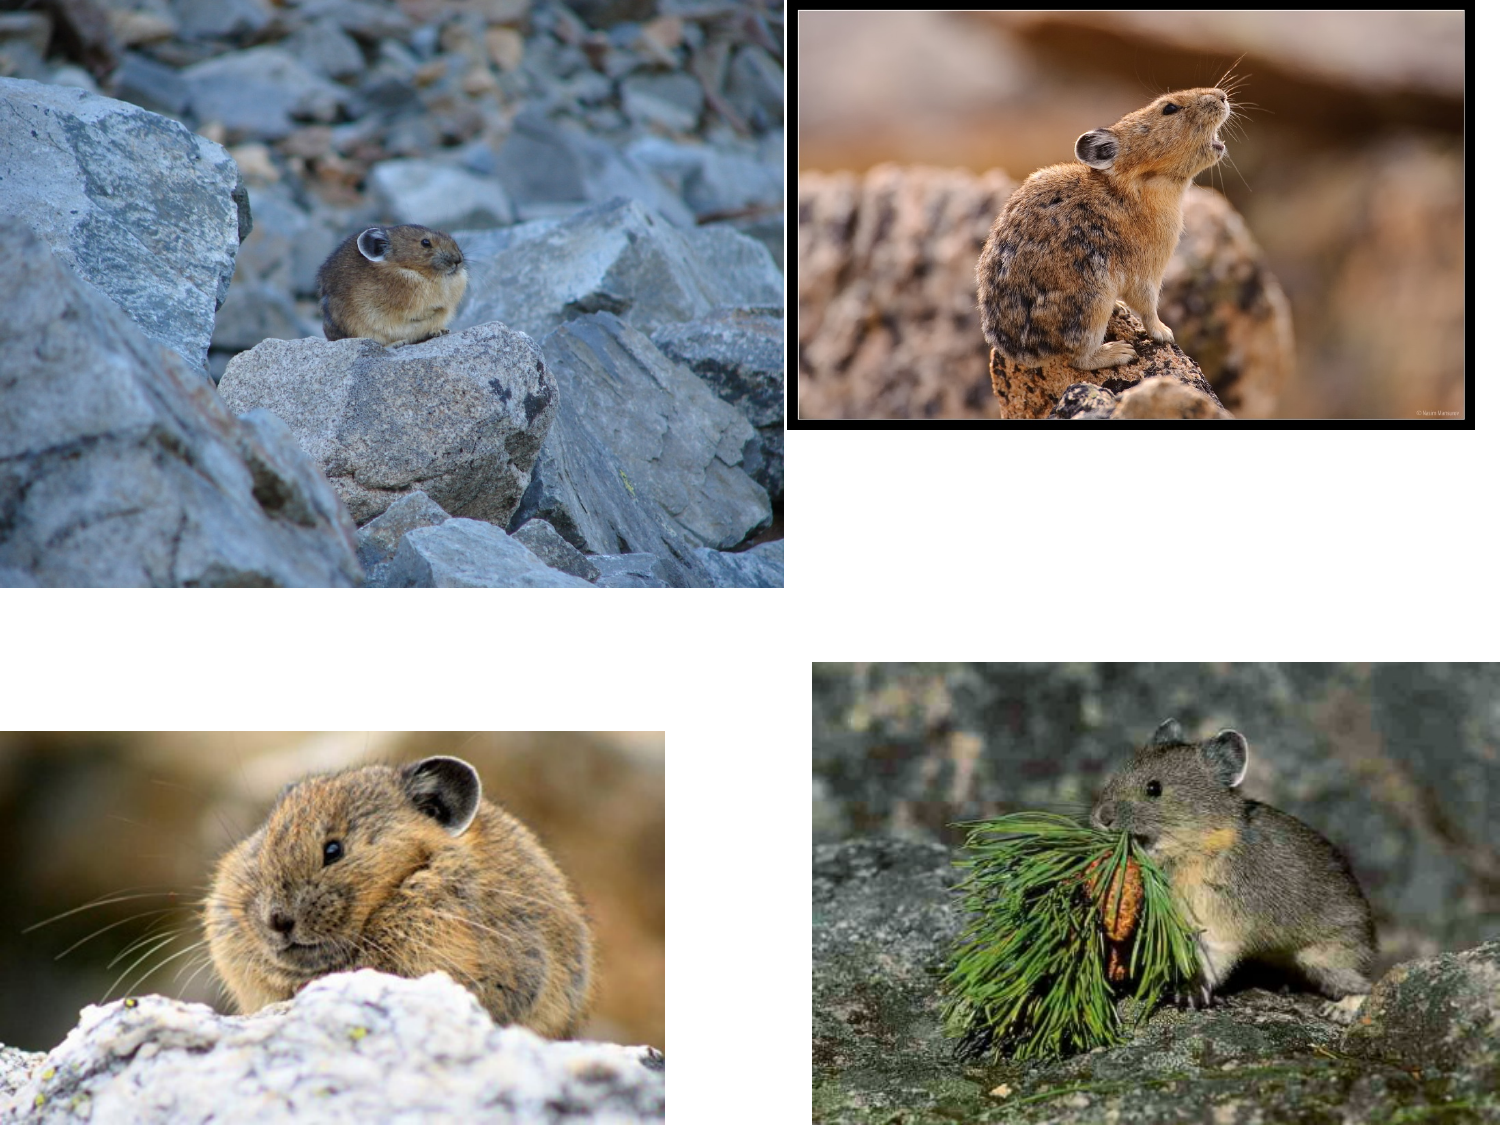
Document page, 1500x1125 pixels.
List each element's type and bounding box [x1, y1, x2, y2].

picture [812, 662, 1500, 1125]
picture [0, 730, 665, 1125]
picture [787, 0, 1476, 430]
picture [0, 0, 784, 588]
